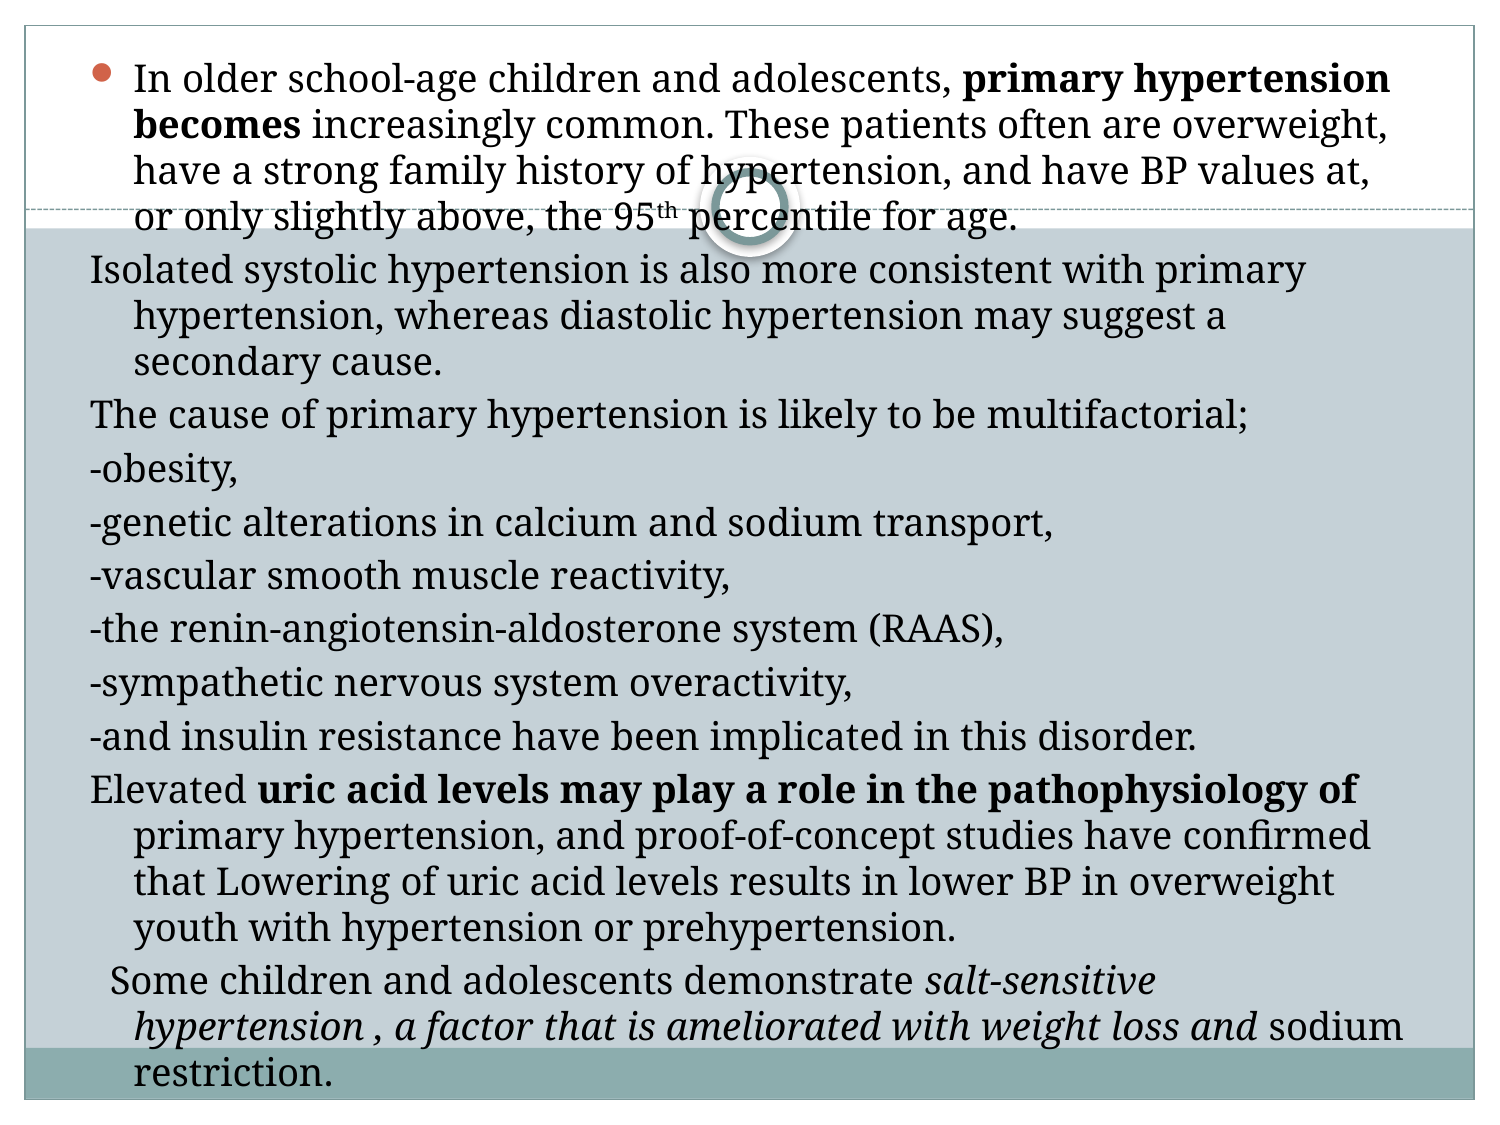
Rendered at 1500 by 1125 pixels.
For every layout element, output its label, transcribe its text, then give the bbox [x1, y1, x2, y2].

list In older school-age children and adolescents, primary hypertension becomes increasingly common. These patients often are overweight, have a strong family history of hypertension, and have BP values at, or only slightly above, the 95th percentile for age. Isolated systolic hypertension is also more consistent with primary hypertension, whereas diastolic hypertension may suggest a secondary cause. The cause of primary hypertension is likely to be multifactorial; -obesity, -genetic alterations in calcium and sodium transport, -vascular smooth muscle reactivity, -the renin-angiotensin-aldosterone system (RAAS), -sympathetic nervous system overactivity, -and insulin resistance have been implicated in this disorder. Elevated uric acid levels may play a role in the pathophysiology of primary hypertension, and proof-of-concept studies have confirmed that Lowering of uric acid levels results in lower BP in overweight youth with hypertension or prehypertension. Some children and adolescents demonstrate salt-sensitive hypertension , a factor that is ameliorated with weight loss and sodium restriction. [75, 46, 1425, 1102]
